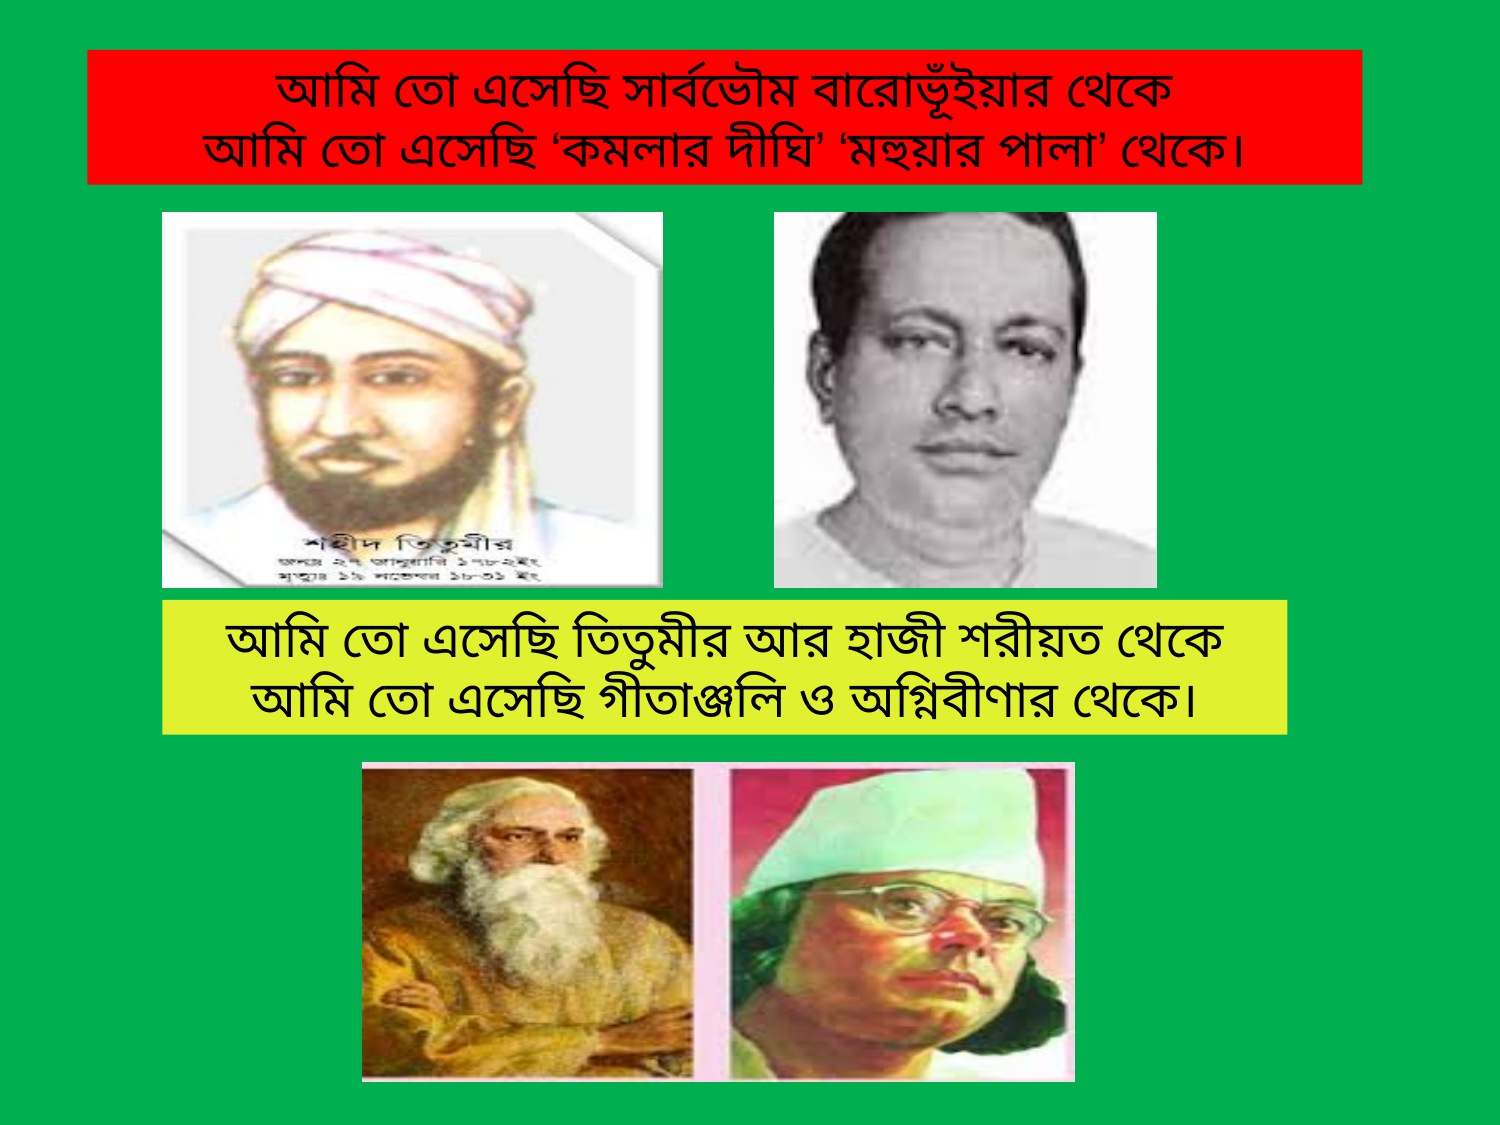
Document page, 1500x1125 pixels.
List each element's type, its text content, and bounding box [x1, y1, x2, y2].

text_box আমি তো এসেছি তিতুমীর আর হাজী শরীয়ত থেকে আমি তো এসেছি গীতাঞ্জলি ও অগ্নিবীণার থেকে। [162, 599, 1288, 735]
picture [774, 212, 1157, 588]
picture [162, 212, 663, 588]
picture [362, 762, 1076, 1082]
text_box আমি তো এসেছি সার্বভৌম বারোভূঁইয়ার থেকে আমি তো এসেছি ‘কমলার দীঘি’ ‘মহুয়ার পালা’ থেকে। [87, 49, 1363, 185]
